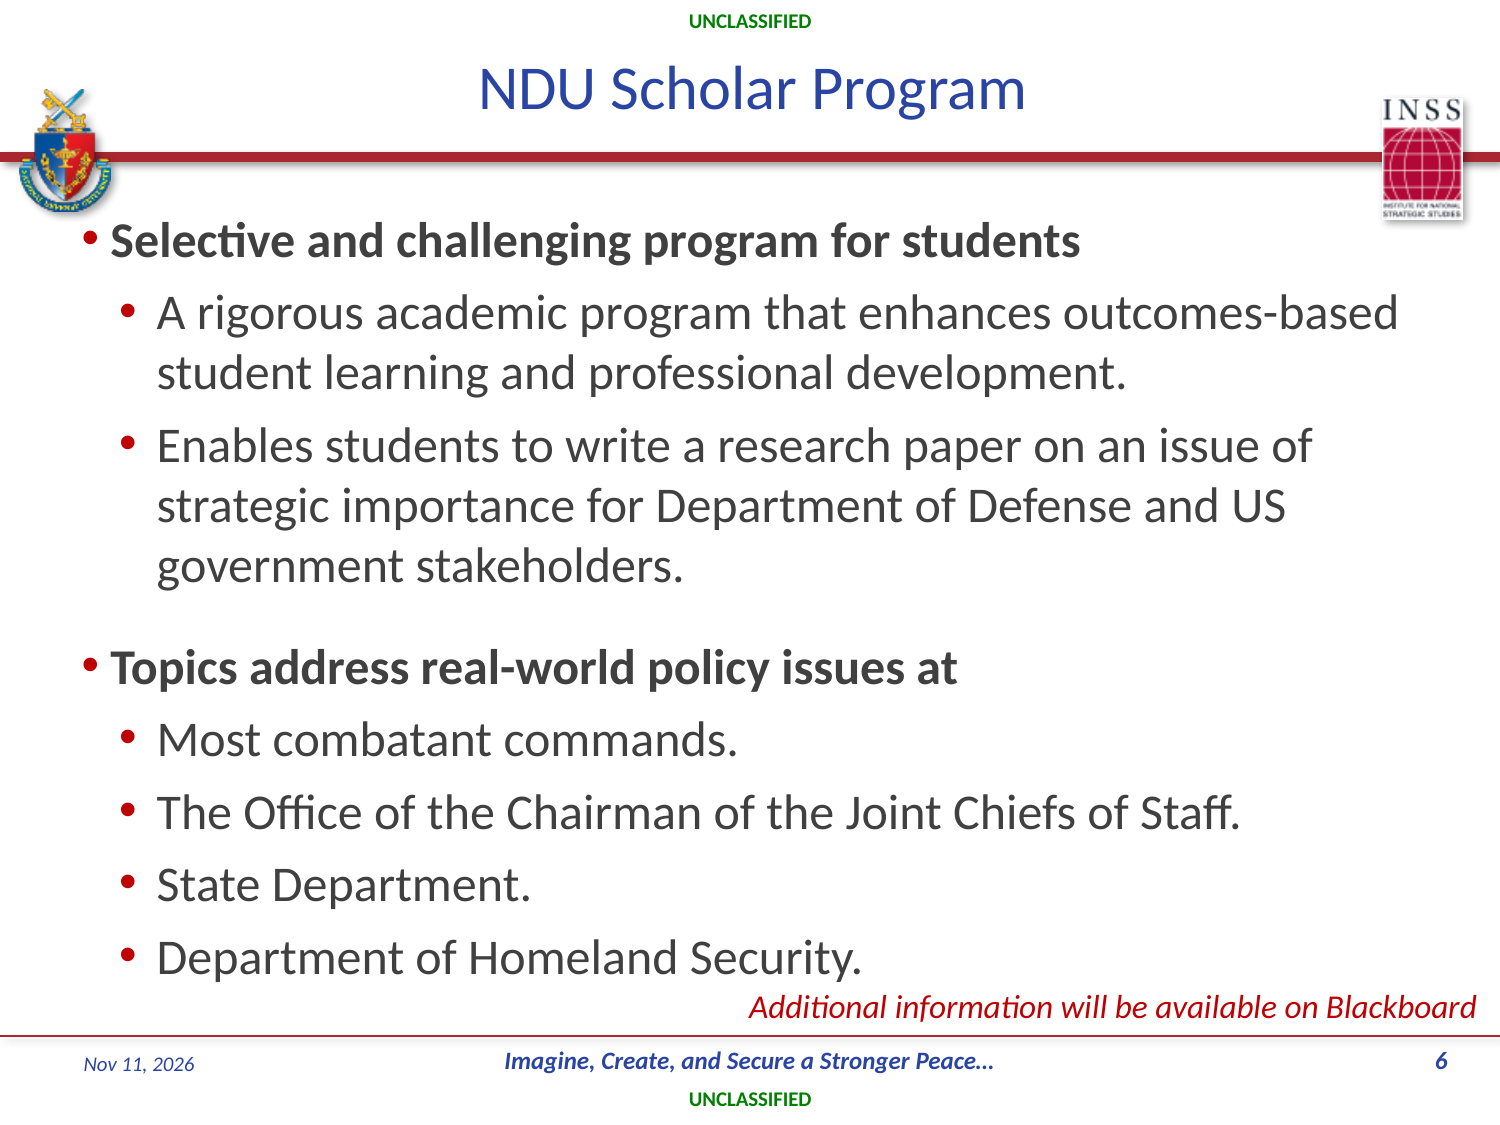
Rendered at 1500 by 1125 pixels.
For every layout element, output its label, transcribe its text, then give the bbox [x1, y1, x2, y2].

slide_number 19-Jul-22 [68, 1042, 332, 1083]
picture [19, 89, 111, 212]
title NDU Scholar Program [110, 51, 1397, 130]
picture [1382, 98, 1463, 220]
list Selective and challenging program for students​ A rigorous academic program that enhances outcomes-based student learning and professional development. Enables students to write a research paper on an issue of strategic importance for Department of Defense and US government stakeholders​. Topics address real-world policy issues at ​ Most combatant commands​. The Office of the Chairman of the Joint Chiefs of Staff​. State Department​. Department of Homeland Security​. [66, 199, 1440, 1010]
text_box Additional information will be available on Blackboard [734, 977, 1500, 1033]
slide_number 5 [1374, 1037, 1463, 1083]
